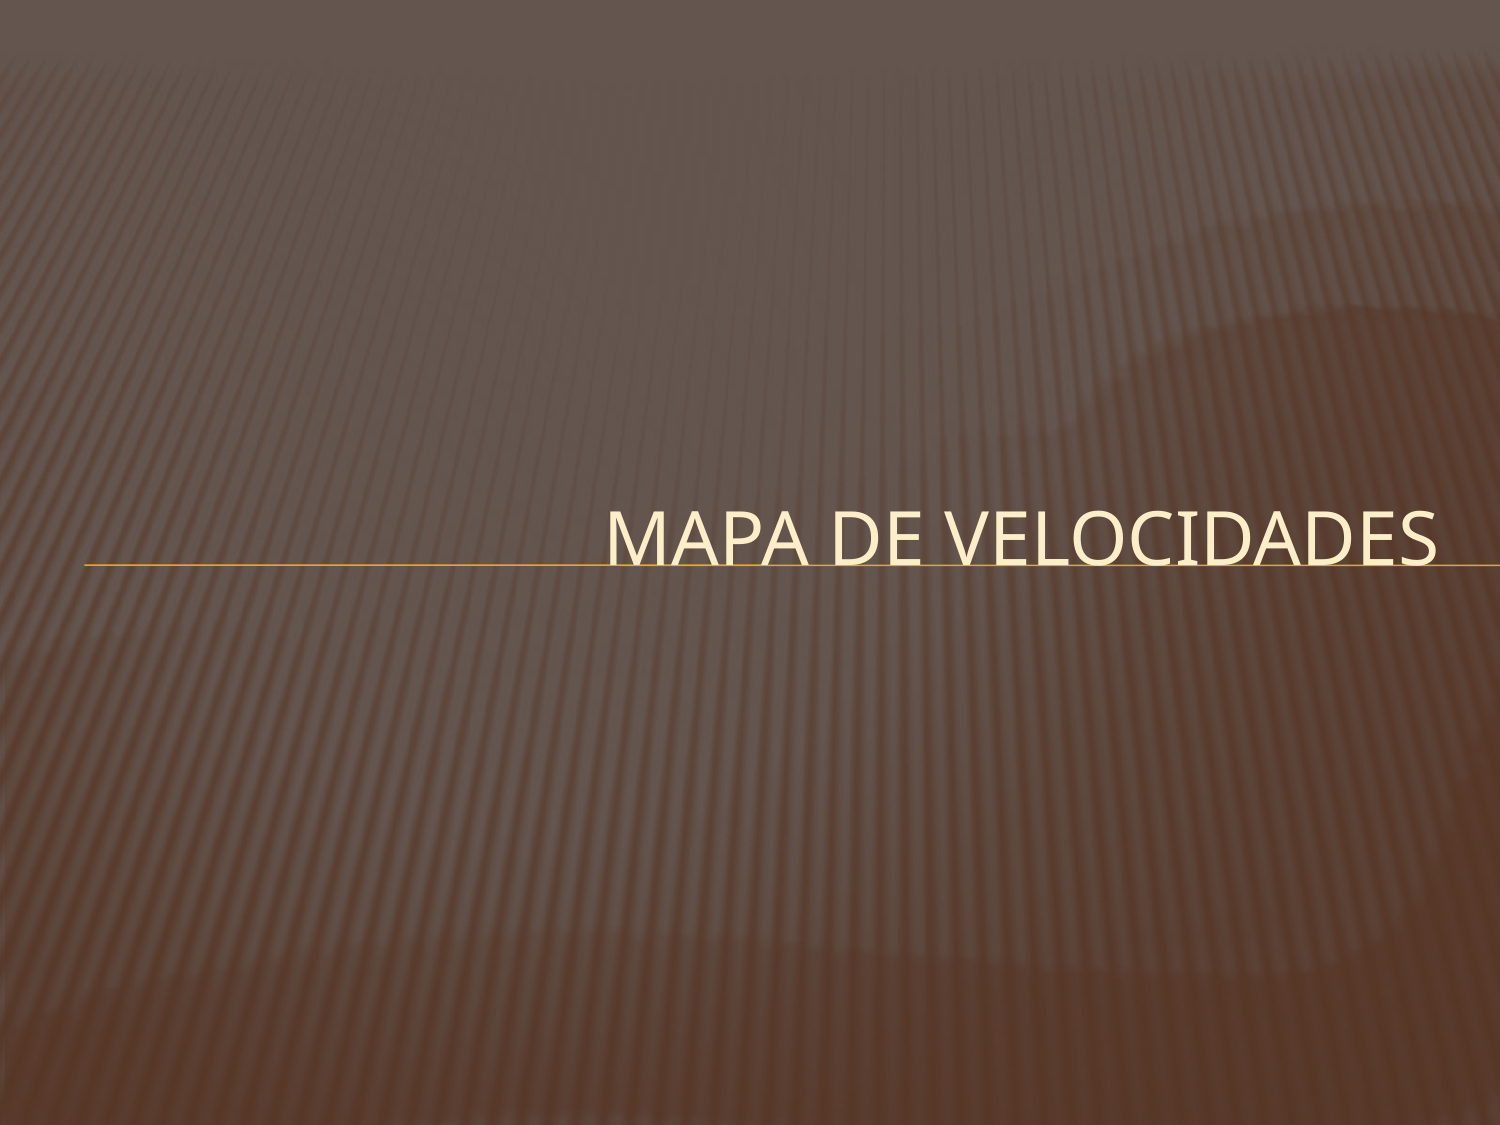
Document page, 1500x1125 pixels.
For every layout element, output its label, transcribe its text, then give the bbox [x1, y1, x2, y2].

title MAPA DE VELOCIDADES [29, 483, 1455, 678]
